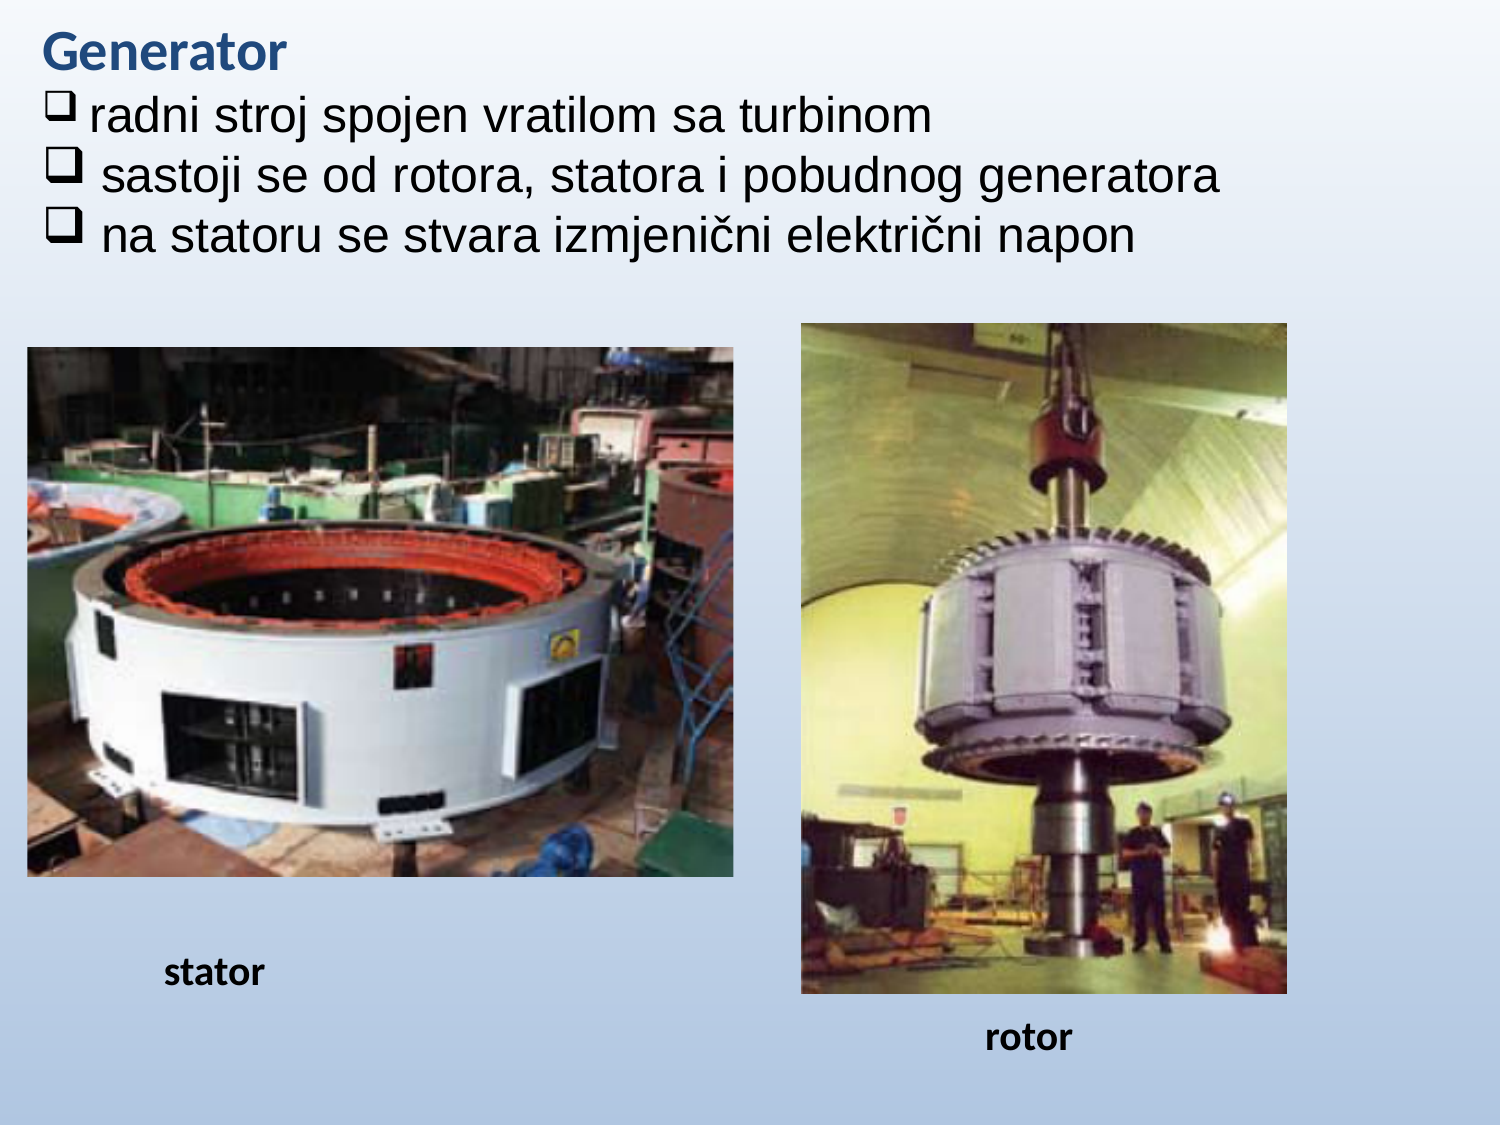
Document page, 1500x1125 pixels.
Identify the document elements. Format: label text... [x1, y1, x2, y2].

text_box Generator radni stroj spojen vratilom sa turbinom sastoji se od rotora, statora i pobudnog generatora na statoru se stvara izmjenični električni napon [27, 4, 1368, 270]
picture [800, 323, 1287, 994]
text_box rotor [970, 1002, 1089, 1067]
text_box stator [148, 936, 281, 1002]
picture [27, 347, 734, 877]
